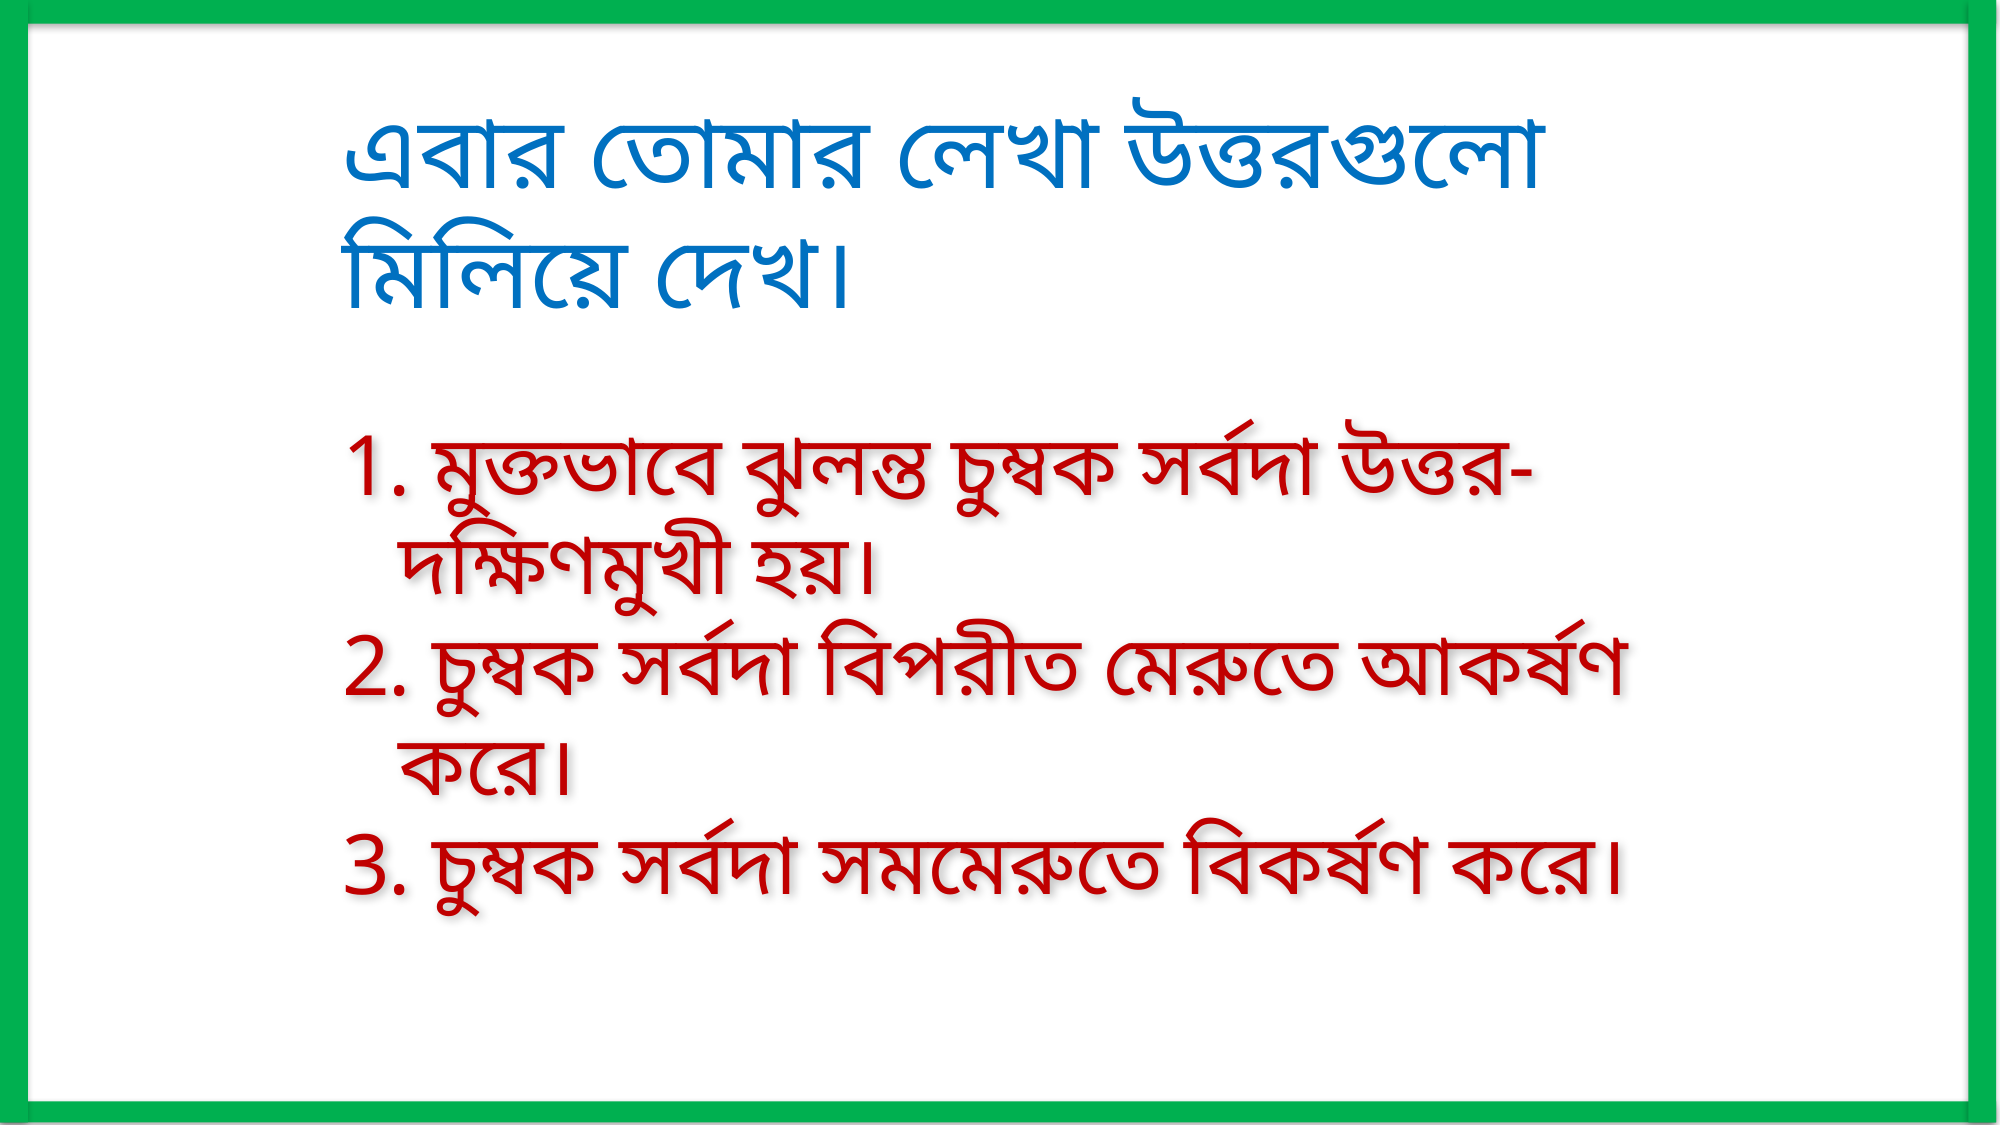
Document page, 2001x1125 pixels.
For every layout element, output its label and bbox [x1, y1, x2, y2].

text_box [0, 0, 1997, 1123]
